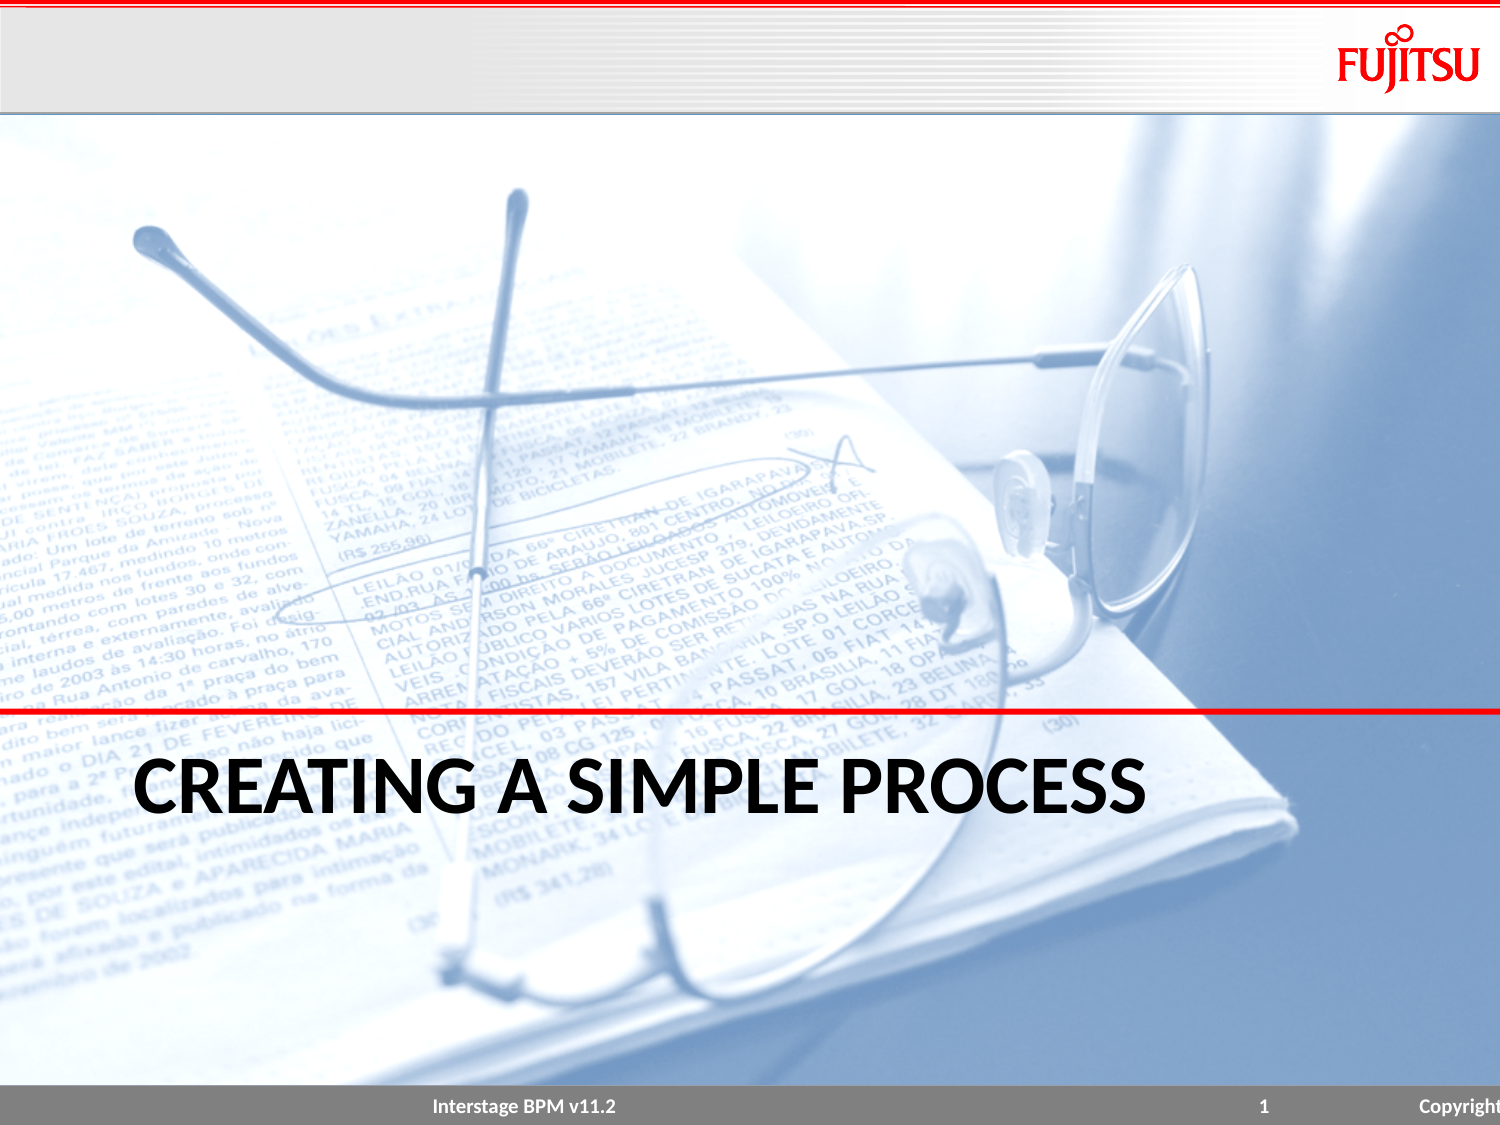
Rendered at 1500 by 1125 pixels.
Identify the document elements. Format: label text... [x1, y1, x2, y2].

picture [0, 8, 1500, 112]
title Creating A Simple process [118, 722, 1394, 947]
